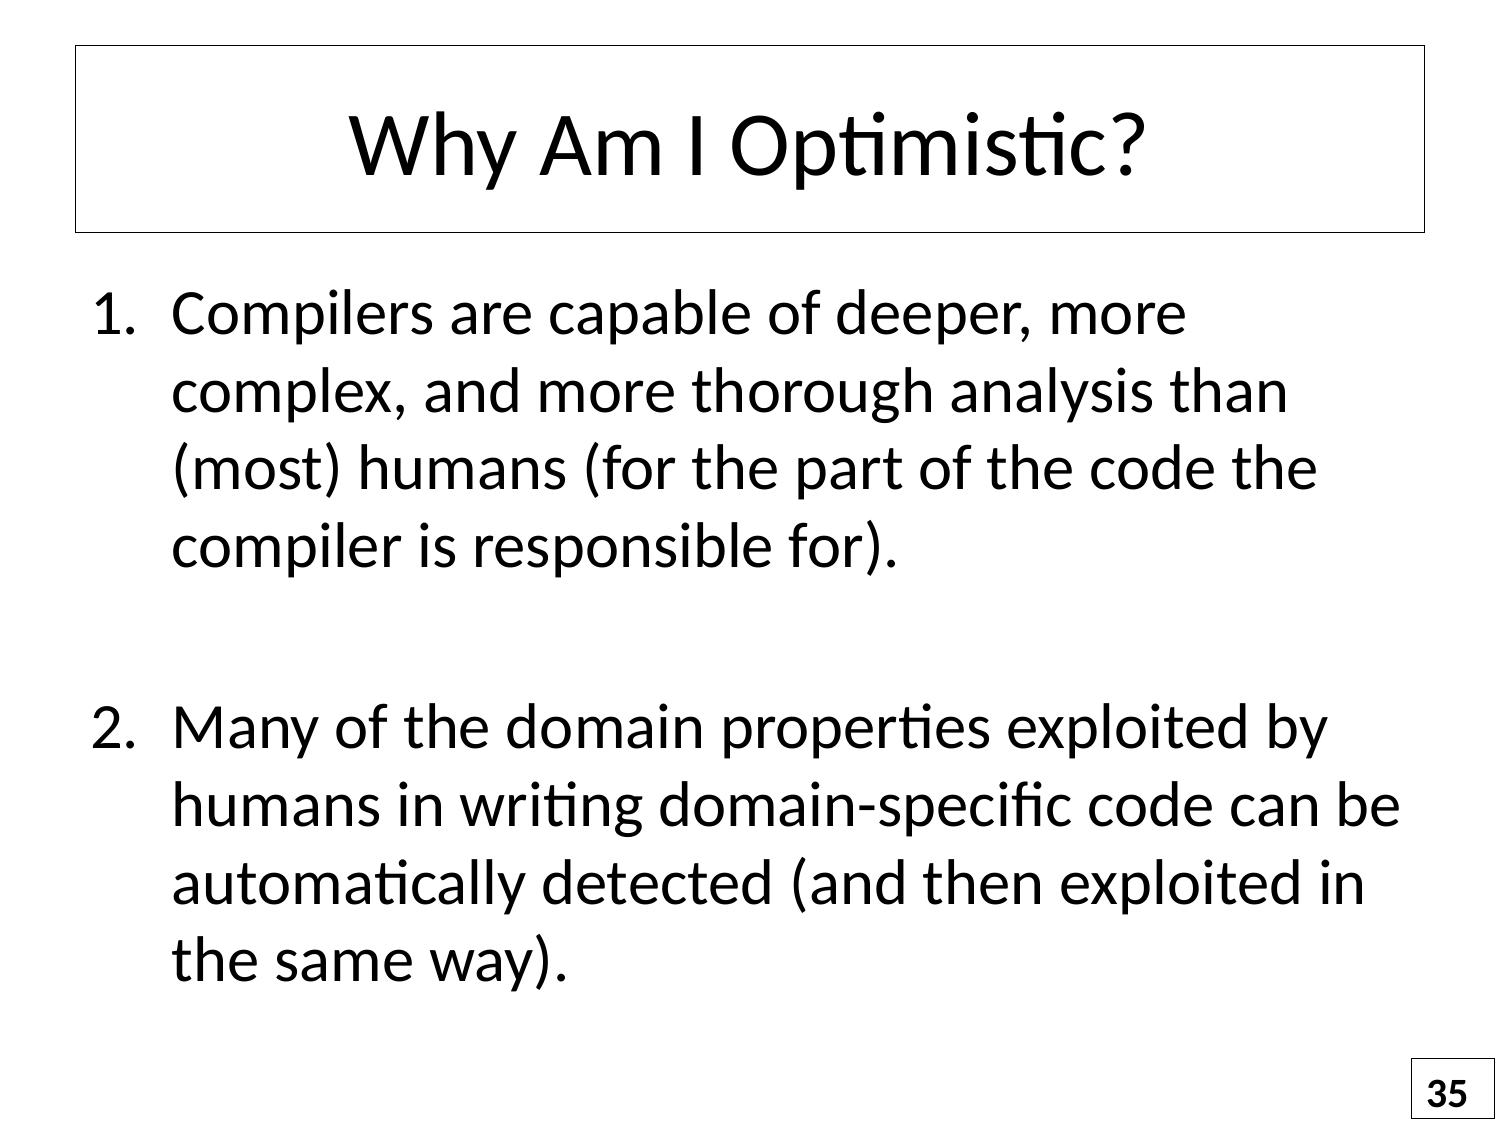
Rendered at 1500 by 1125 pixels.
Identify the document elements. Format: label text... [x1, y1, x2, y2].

slide_number 35 [1411, 1058, 1495, 1119]
list Compilers are capable of deeper, more complex, and more thorough analysis than (most) humans (for the part of the code the compiler is responsible for). Many of the domain properties exploited by humans in writing domain-specific code can be automatically detected (and then exploited in the same way). [75, 262, 1425, 1005]
title Why Am I Optimistic? [75, 45, 1425, 233]
